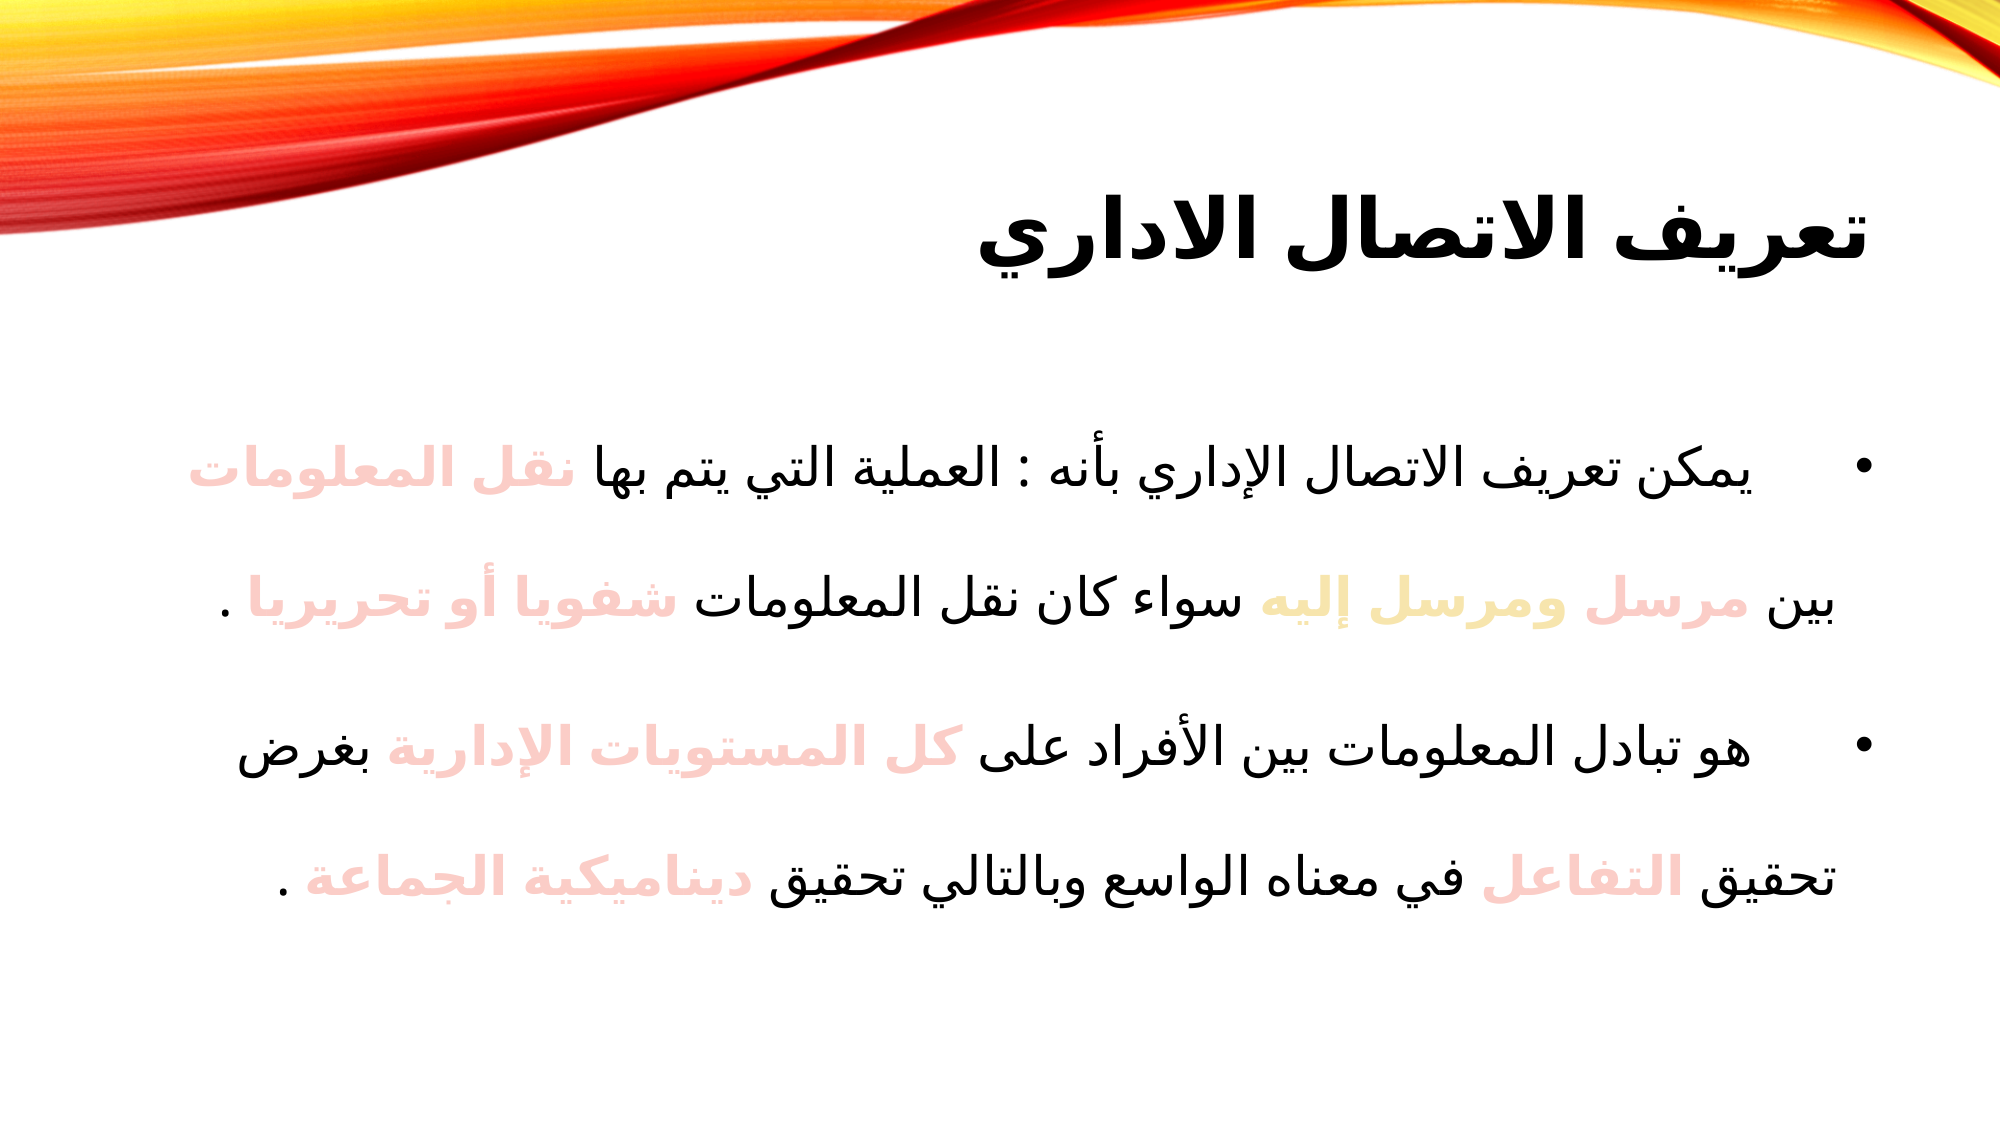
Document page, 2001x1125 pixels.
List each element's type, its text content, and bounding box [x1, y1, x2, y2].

picture [0, 0, 2000, 237]
list يمكن تعريف الاتصال الإداري بأنه : العملية التي يتم بها نقل المعلومات بين مرسل ومرسل إليه سواء كان نقل المعلومات شفويا أو تحريريا . هو تبادل المعلومات بين الأفراد على كل المستويات الإدارية بغرض تحقيق التفاعل في معناه الواسع وبالتالي تحقيق ديناميكية الجماعة . [112, 360, 1888, 1021]
title تعريف الاتصال الاداري [474, 125, 1888, 338]
